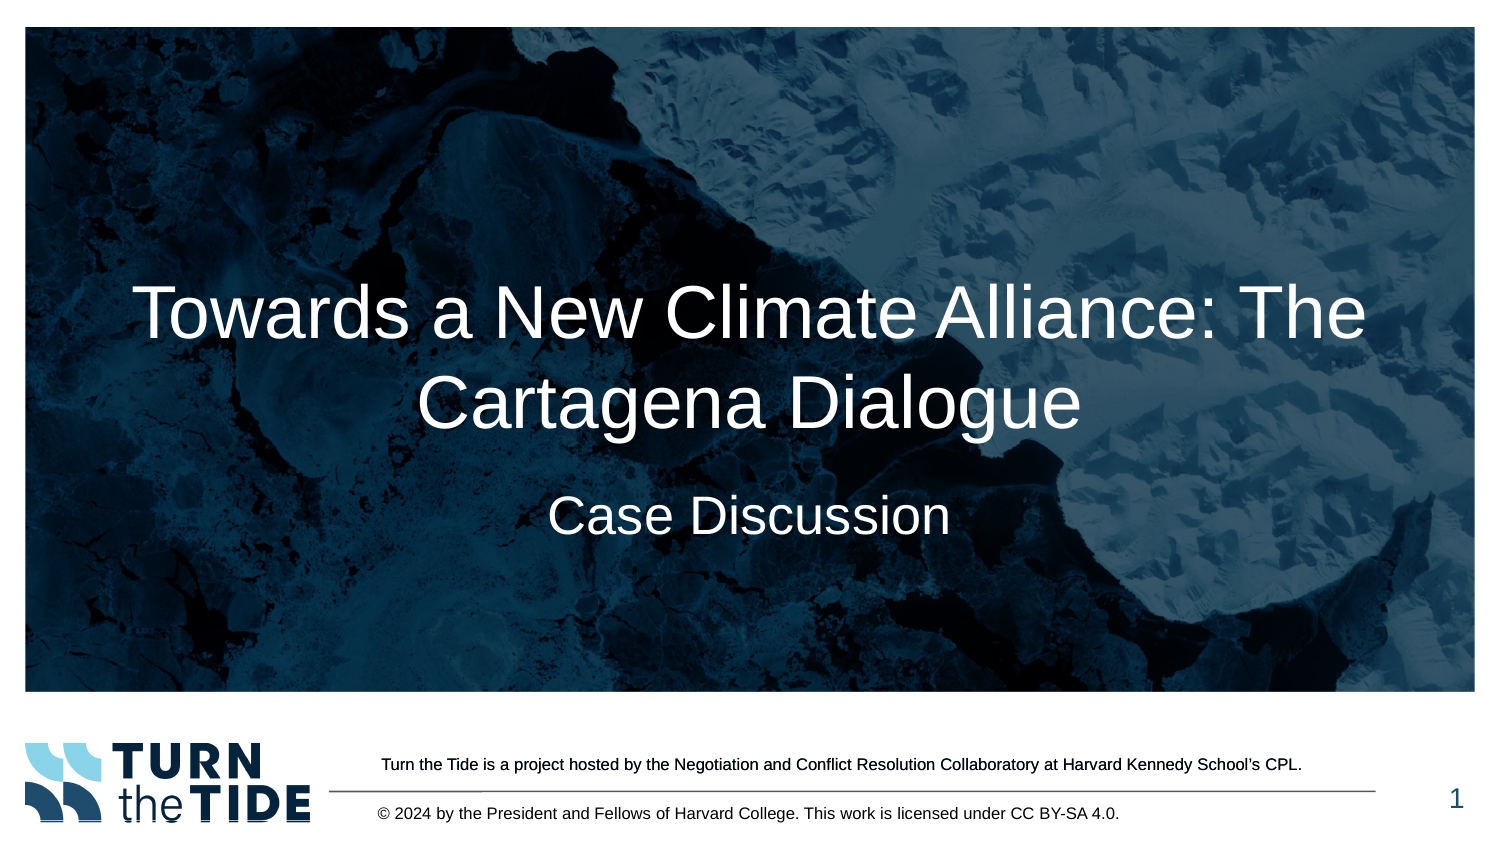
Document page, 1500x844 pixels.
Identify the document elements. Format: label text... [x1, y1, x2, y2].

subtitle Case Discussion [51, 464, 1449, 595]
title Towards a New Climate Alliance: The Cartagena Dialogue [51, 122, 1449, 459]
picture [24, 743, 310, 823]
picture [25, 27, 1475, 692]
text_box Turn the Tide is a project hosted by the Negotiation and Conflict Resolution Collaboratory at Harvard Kennedy School’s CPL. [366, 743, 1471, 784]
slide_number 1 [1389, 764, 1480, 830]
